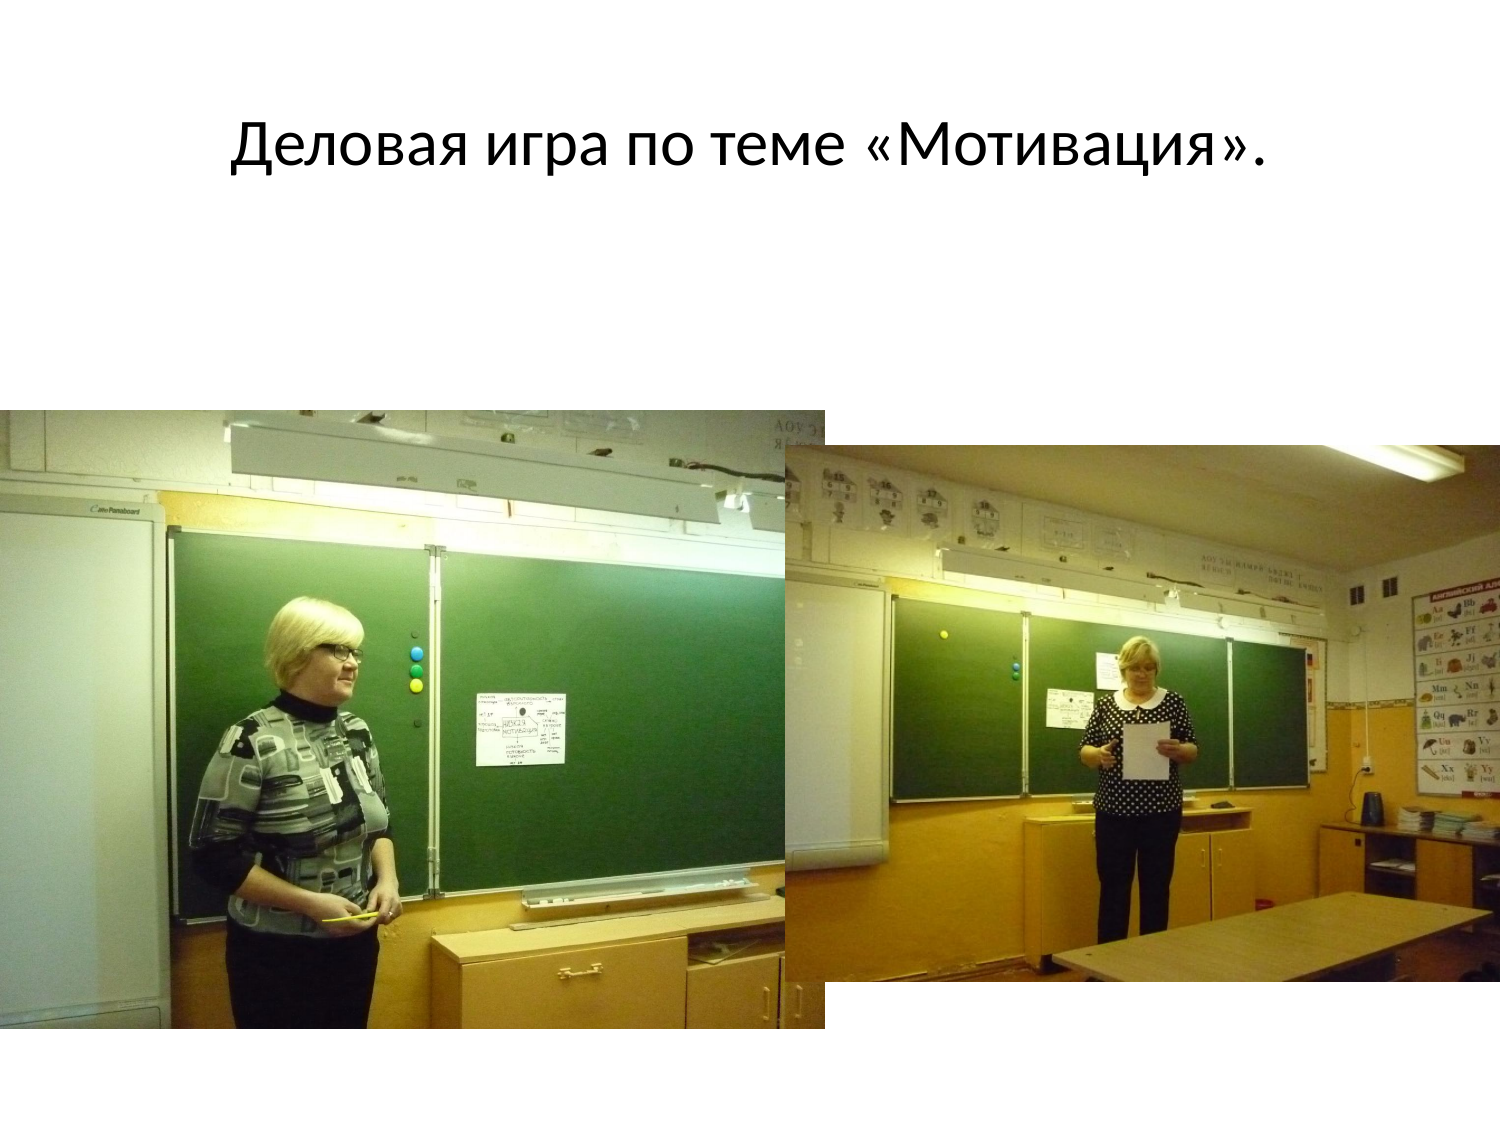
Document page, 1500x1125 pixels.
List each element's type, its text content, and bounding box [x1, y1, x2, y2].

title Деловая игра по теме «Мотивация». [75, 45, 1425, 233]
picture [0, 409, 825, 1029]
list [784, 445, 1500, 982]
